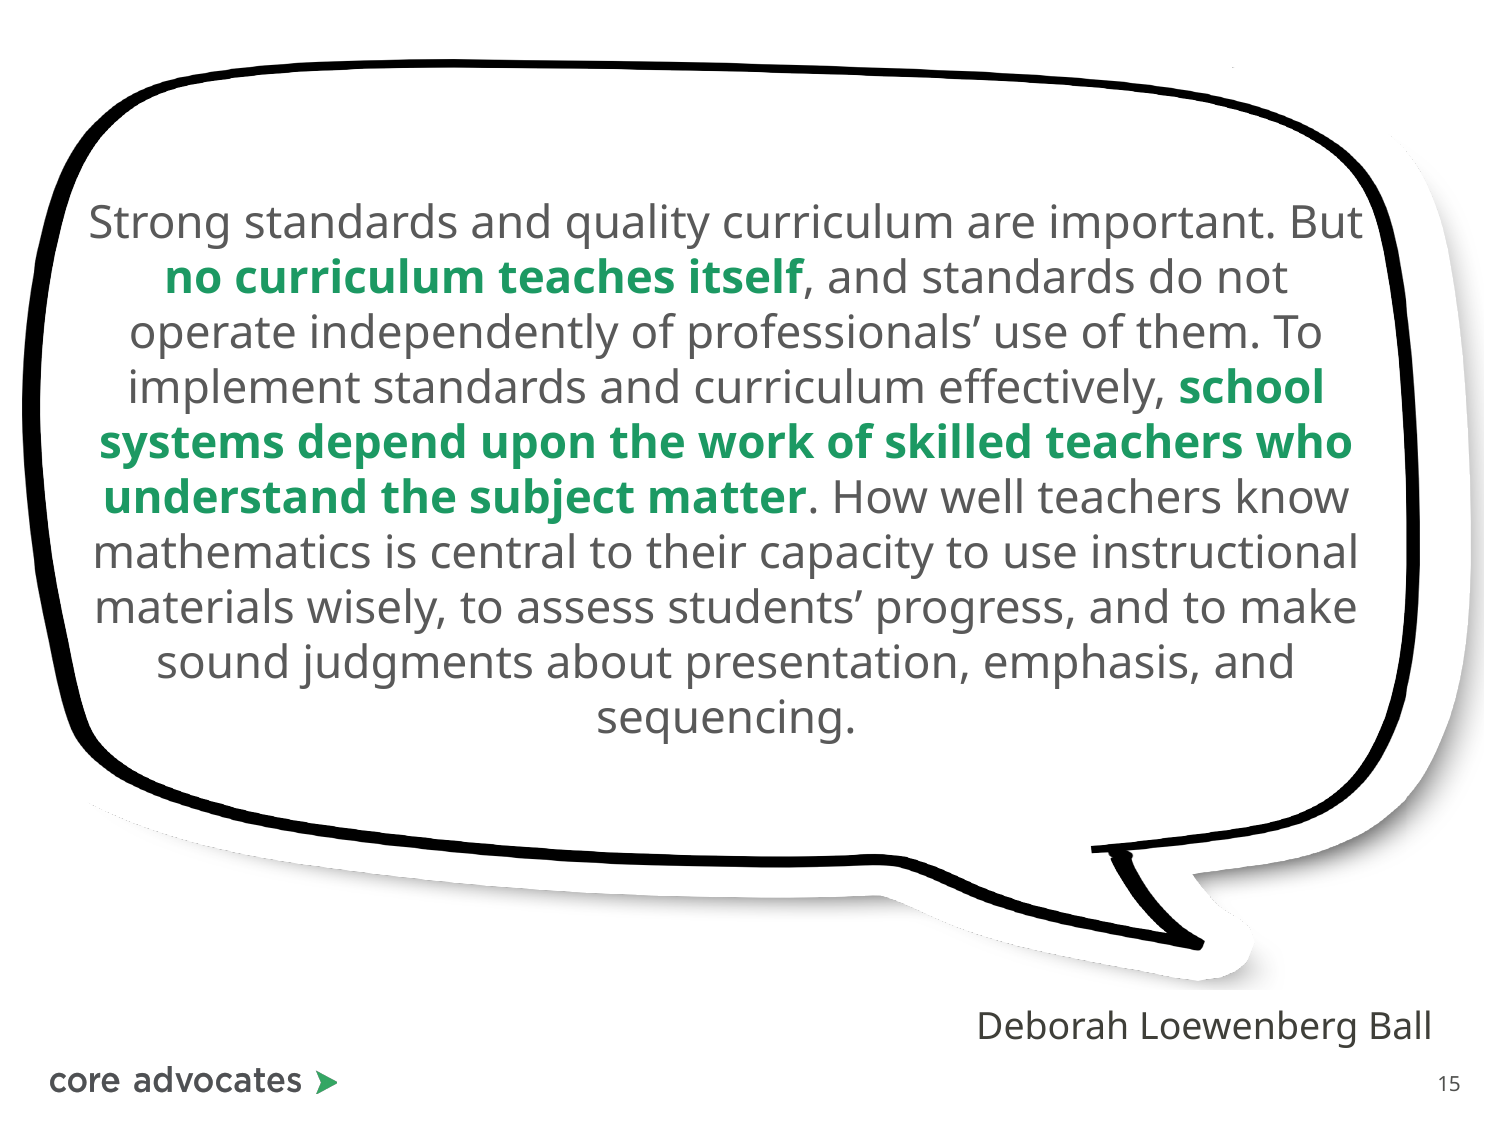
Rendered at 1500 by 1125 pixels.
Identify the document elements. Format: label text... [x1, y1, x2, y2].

picture [50, 1066, 337, 1094]
picture [0, 46, 1485, 990]
text_box Deborah Loewenberg Ball [925, 998, 1484, 1059]
